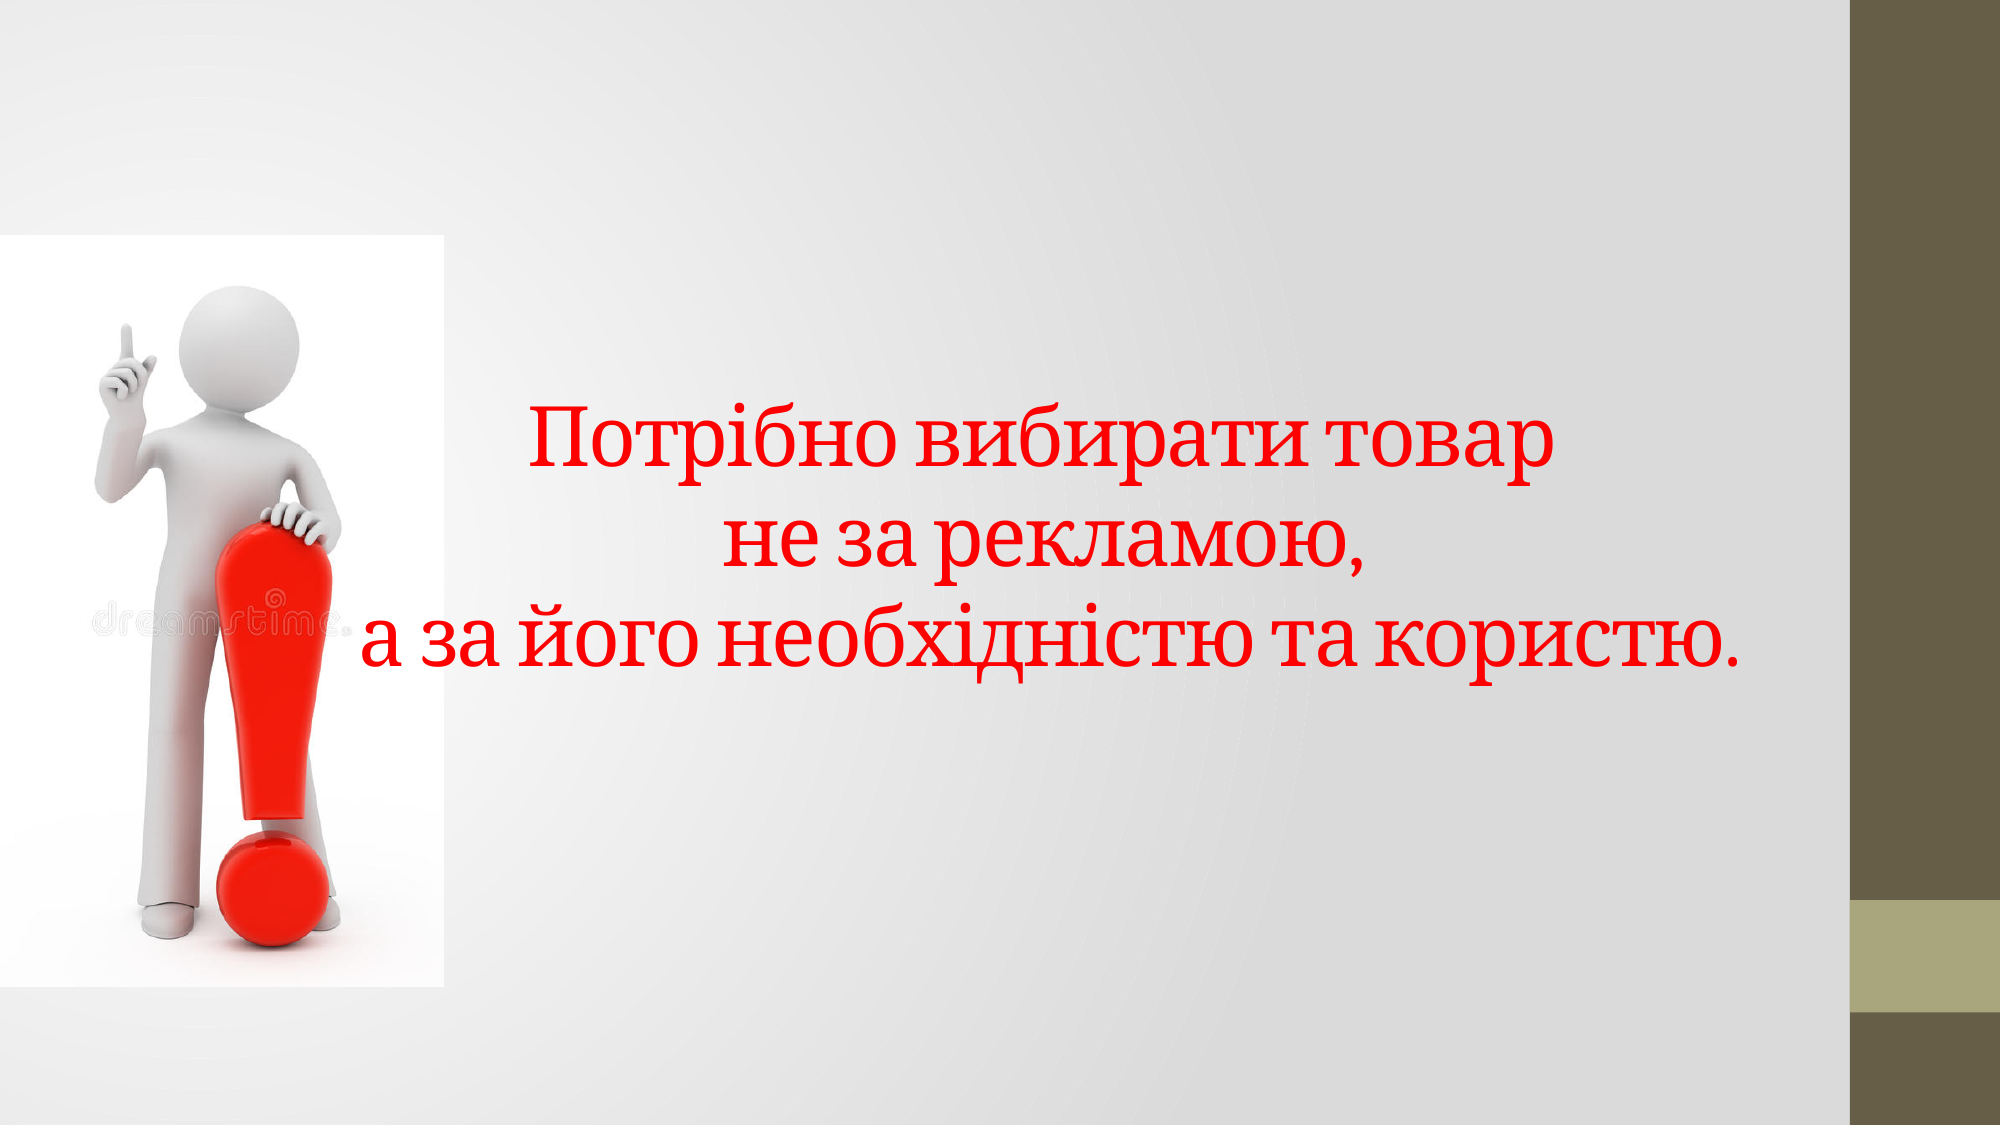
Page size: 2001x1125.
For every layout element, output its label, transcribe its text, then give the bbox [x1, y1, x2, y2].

picture [0, 234, 444, 988]
title Потрібно вибирати товар не за рекламою, а за його необхідністю та користю. [455, 403, 1763, 691]
